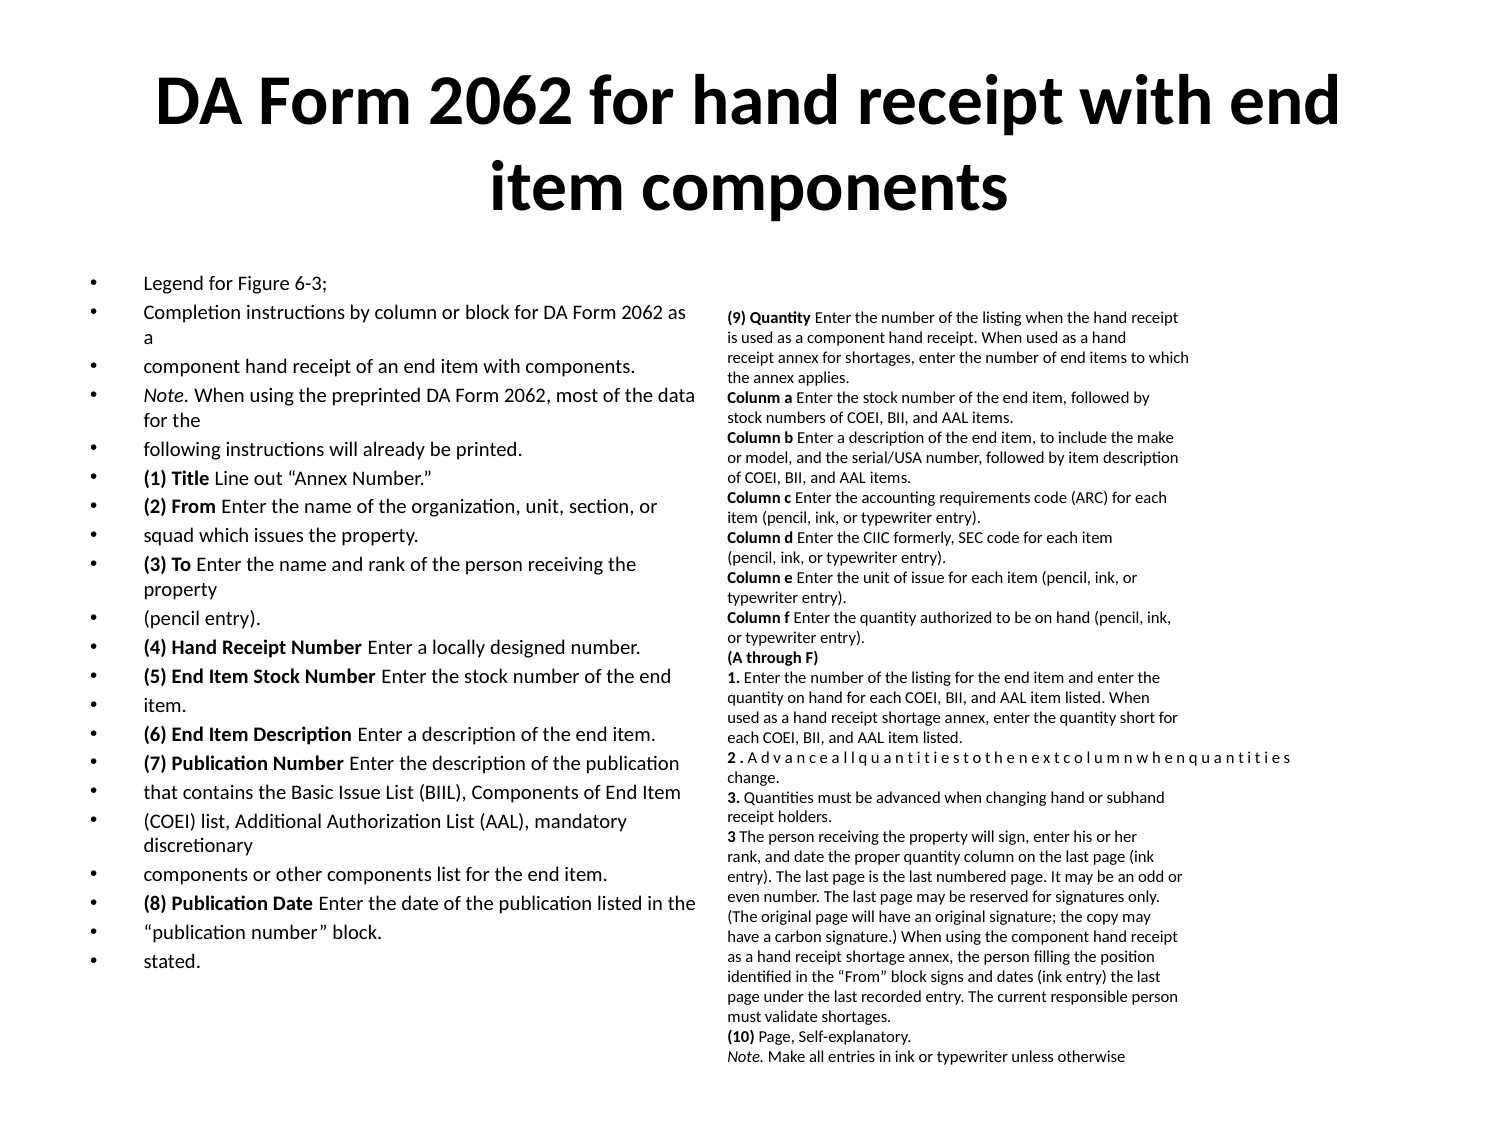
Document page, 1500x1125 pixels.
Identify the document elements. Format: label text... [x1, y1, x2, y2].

title DA Form 2062 for hand receipt with end item components [75, 45, 1425, 233]
text_box (9) Quantity Enter the number of the listing when the hand receipt is used as a component hand receipt. When used as a hand receipt annex for shortages, enter the number of end items to which the annex applies. Colunm a Enter the stock number of the end item, followed by stock numbers of COEI, BII, and AAL items. Column b Enter a description of the end item, to include the make or model, and the serial/USA number, followed by item description of COEI, BII, and AAL items. Column c Enter the accounting requirements code (ARC) for each item (pencil, ink, or typewriter entry). Column d Enter the CIIC formerly, SEC code for each item (pencil, ink, or typewriter entry). Column e Enter the unit of issue for each item (pencil, ink, or typewriter entry). Column f Enter the quantity authorized to be on hand (pencil, ink, or typewriter entry). (A through F) 1. Enter the number of the listing for the end item and enter the quantity on hand for each COEI, BII, and AAL item listed. When used as a hand receipt shortage annex, enter the quantity short for each COEI, BII, and AAL item listed. 2 . A d v a n c e a l l q u a n t i t i e s t o t h e n e x t c o l u m n w h e n q u a n t i t i e s change. 3. Quantities must be advanced when changing hand or subhand receipt holders. 3 The person receiving the property will sign, enter his or her rank, and date the proper quantity column on the last page (ink entry). The last page is the last numbered page. It may be an odd or even number. The last page may be reserved for signatures only. (The original page will have an original signature; the copy may have a carbon signature.) When using the component hand receipt as a hand receipt shortage annex, the person filling the position identified in the “From” block signs and dates (ink entry) the last page under the last recorded entry. The current responsible person must validate shortages. (10) Page, Self-explanatory. Note. Make all entries in ink or typewriter unless otherwise [712, 299, 1463, 1074]
list Legend for Figure 6-3; Completion instructions by column or block for DA Form 2062 as a component hand receipt of an end item with components. Note. When using the preprinted DA Form 2062, most of the data for the following instructions will already be printed. (1) Title Line out “Annex Number.” (2) From Enter the name of the organization, unit, section, or squad which issues the property. (3) To Enter the name and rank of the person receiving the property (pencil entry). (4) Hand Receipt Number Enter a locally designed number. (5) End Item Stock Number Enter the stock number of the end item. (6) End Item Description Enter a description of the end item. (7) Publication Number Enter the description of the publication that contains the Basic Issue List (BIIL), Components of End Item (COEI) list, Additional Authorization List (AAL), mandatory discretionary components or other components list for the end item. (8) Publication Date Enter the date of the publication listed in the “publication number” block. stated. [75, 262, 713, 1005]
